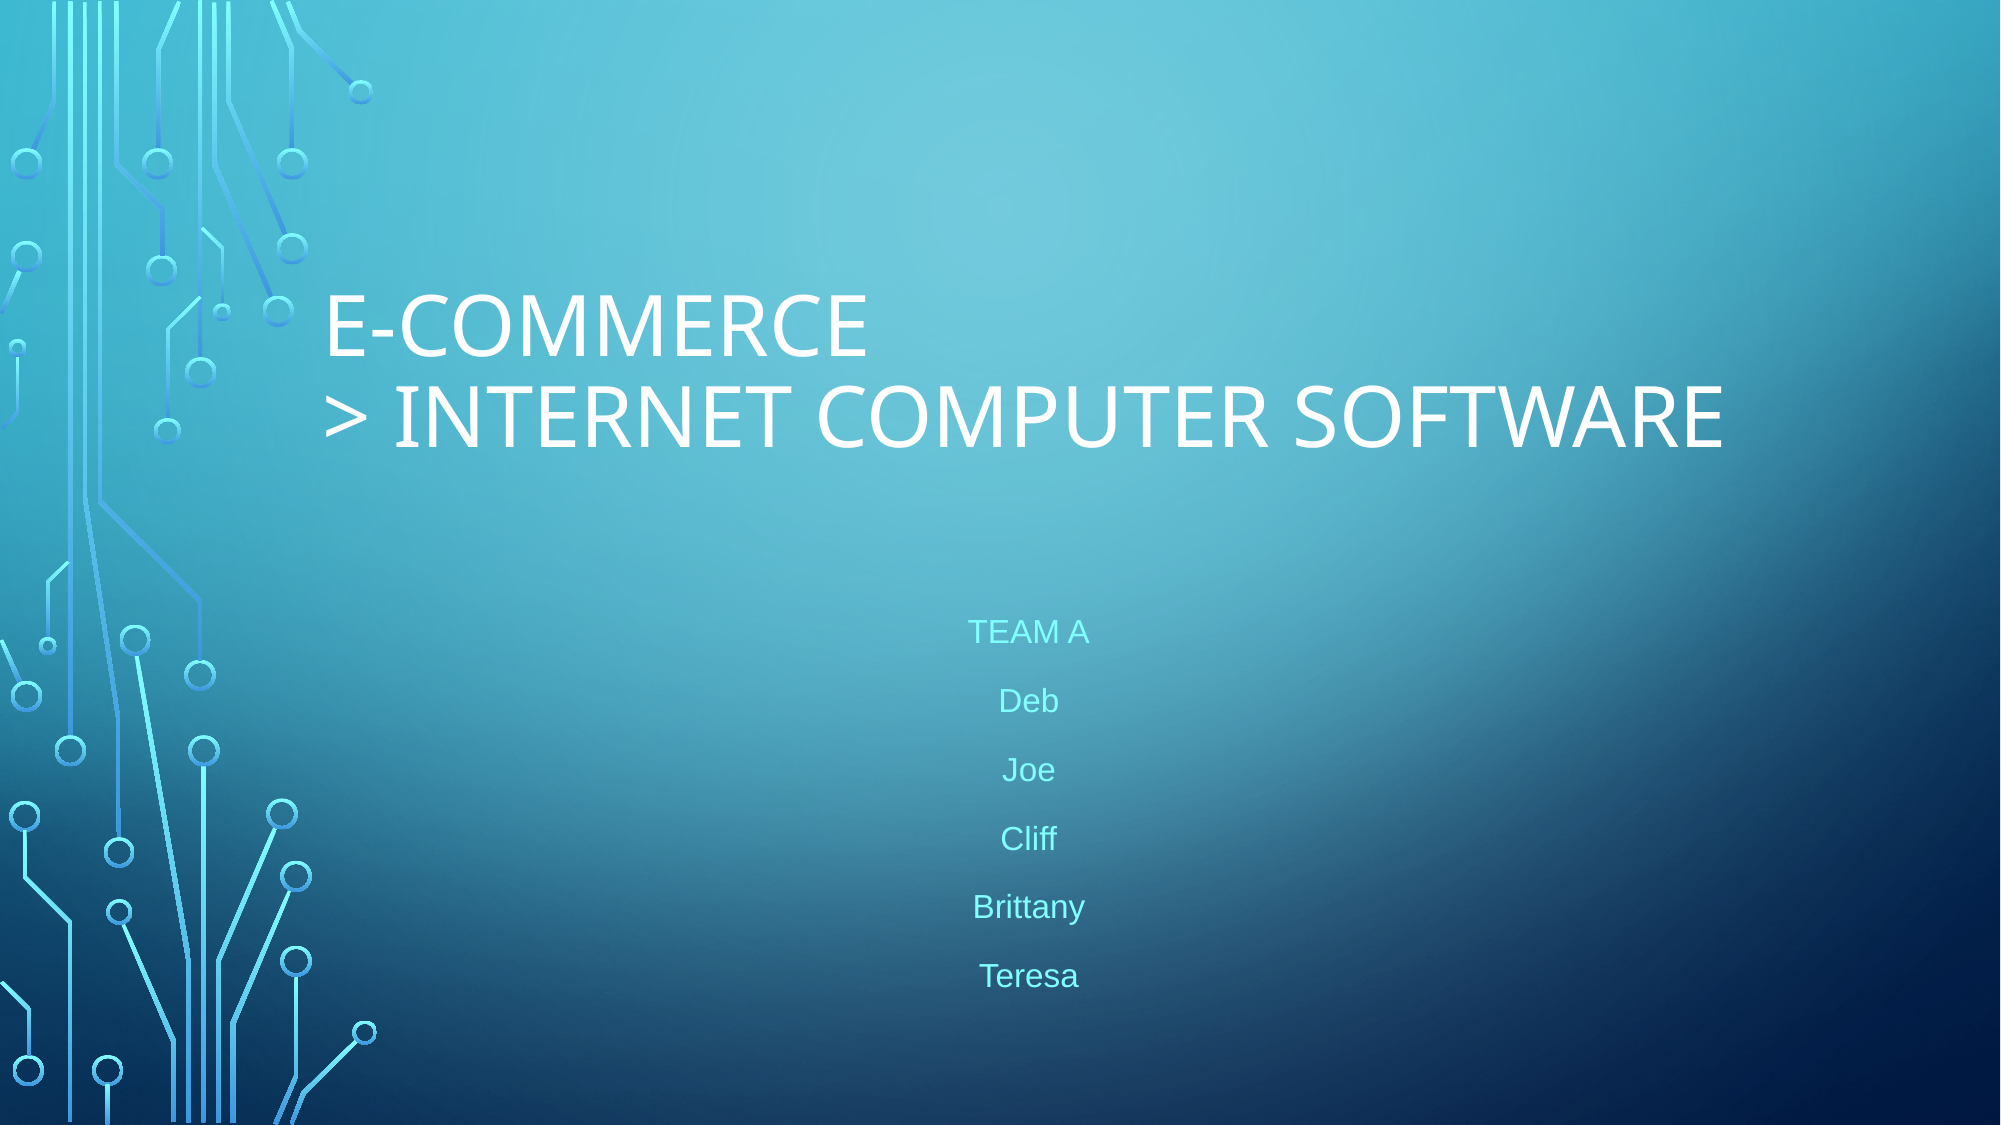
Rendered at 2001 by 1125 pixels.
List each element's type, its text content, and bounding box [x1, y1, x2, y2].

subtitle Team A Deb Joe Cliff Brittany Teresa [307, 595, 1750, 867]
title E-commerce > Internet Computer software [307, 184, 1750, 576]
